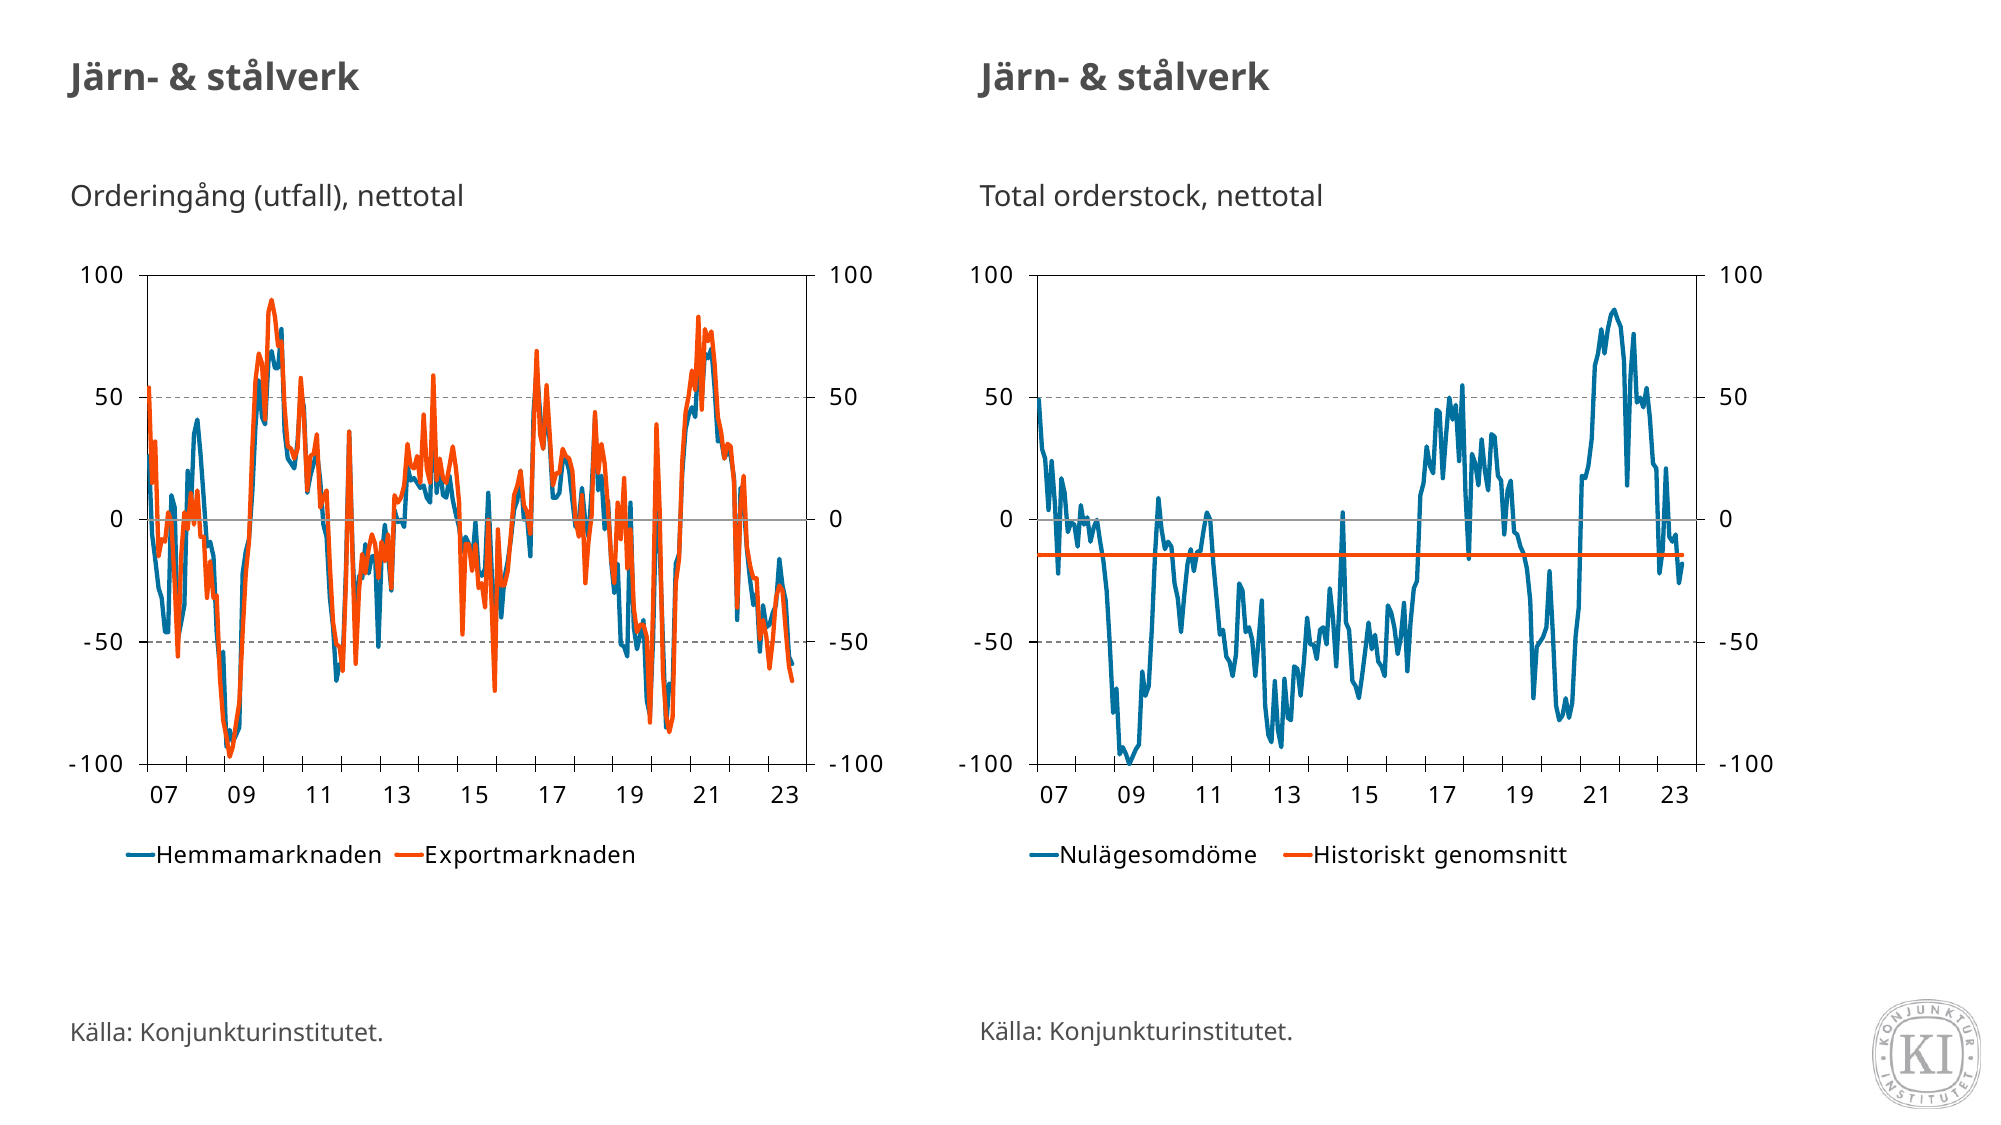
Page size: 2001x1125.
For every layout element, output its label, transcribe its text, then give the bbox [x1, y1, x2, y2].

title Järn- & stålverk [55, 45, 938, 128]
list Orderingång (utfall), nettotal [55, 137, 938, 220]
list Total orderstock, nettotal [964, 137, 1848, 220]
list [51, 249, 939, 874]
subtitle Källa: Konjunkturinstitutet. [55, 1008, 938, 1106]
list Järn- & stålverk [965, 45, 1849, 129]
picture [1872, 999, 1981, 1109]
list Källa: Konjunkturinstitutet. [964, 1008, 1848, 1106]
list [941, 249, 1829, 874]
